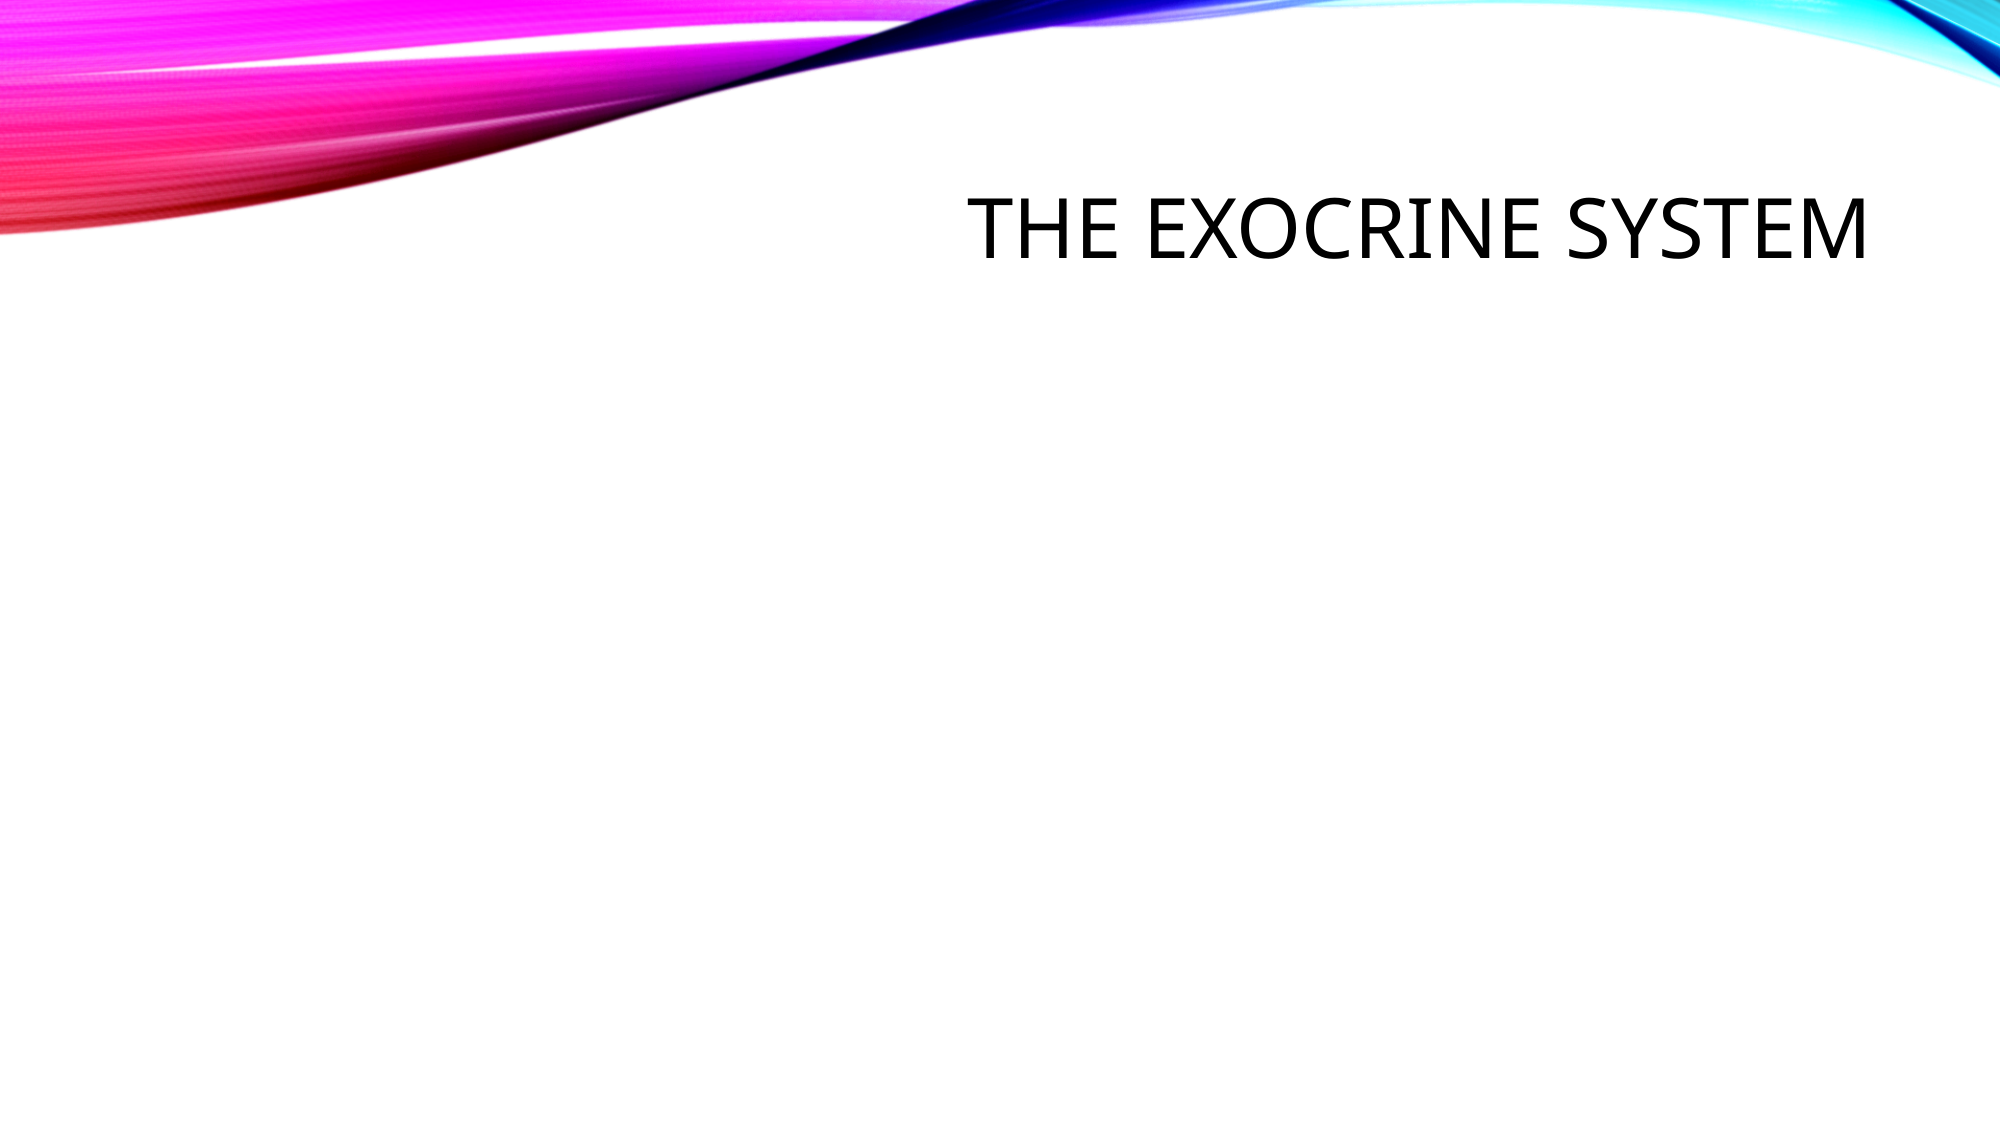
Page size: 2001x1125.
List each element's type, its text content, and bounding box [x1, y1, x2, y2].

picture [0, 0, 2000, 237]
title The Exocrine system [474, 125, 1888, 338]
picture [1890, 0, 2000, 75]
picture [1910, 0, 2000, 45]
